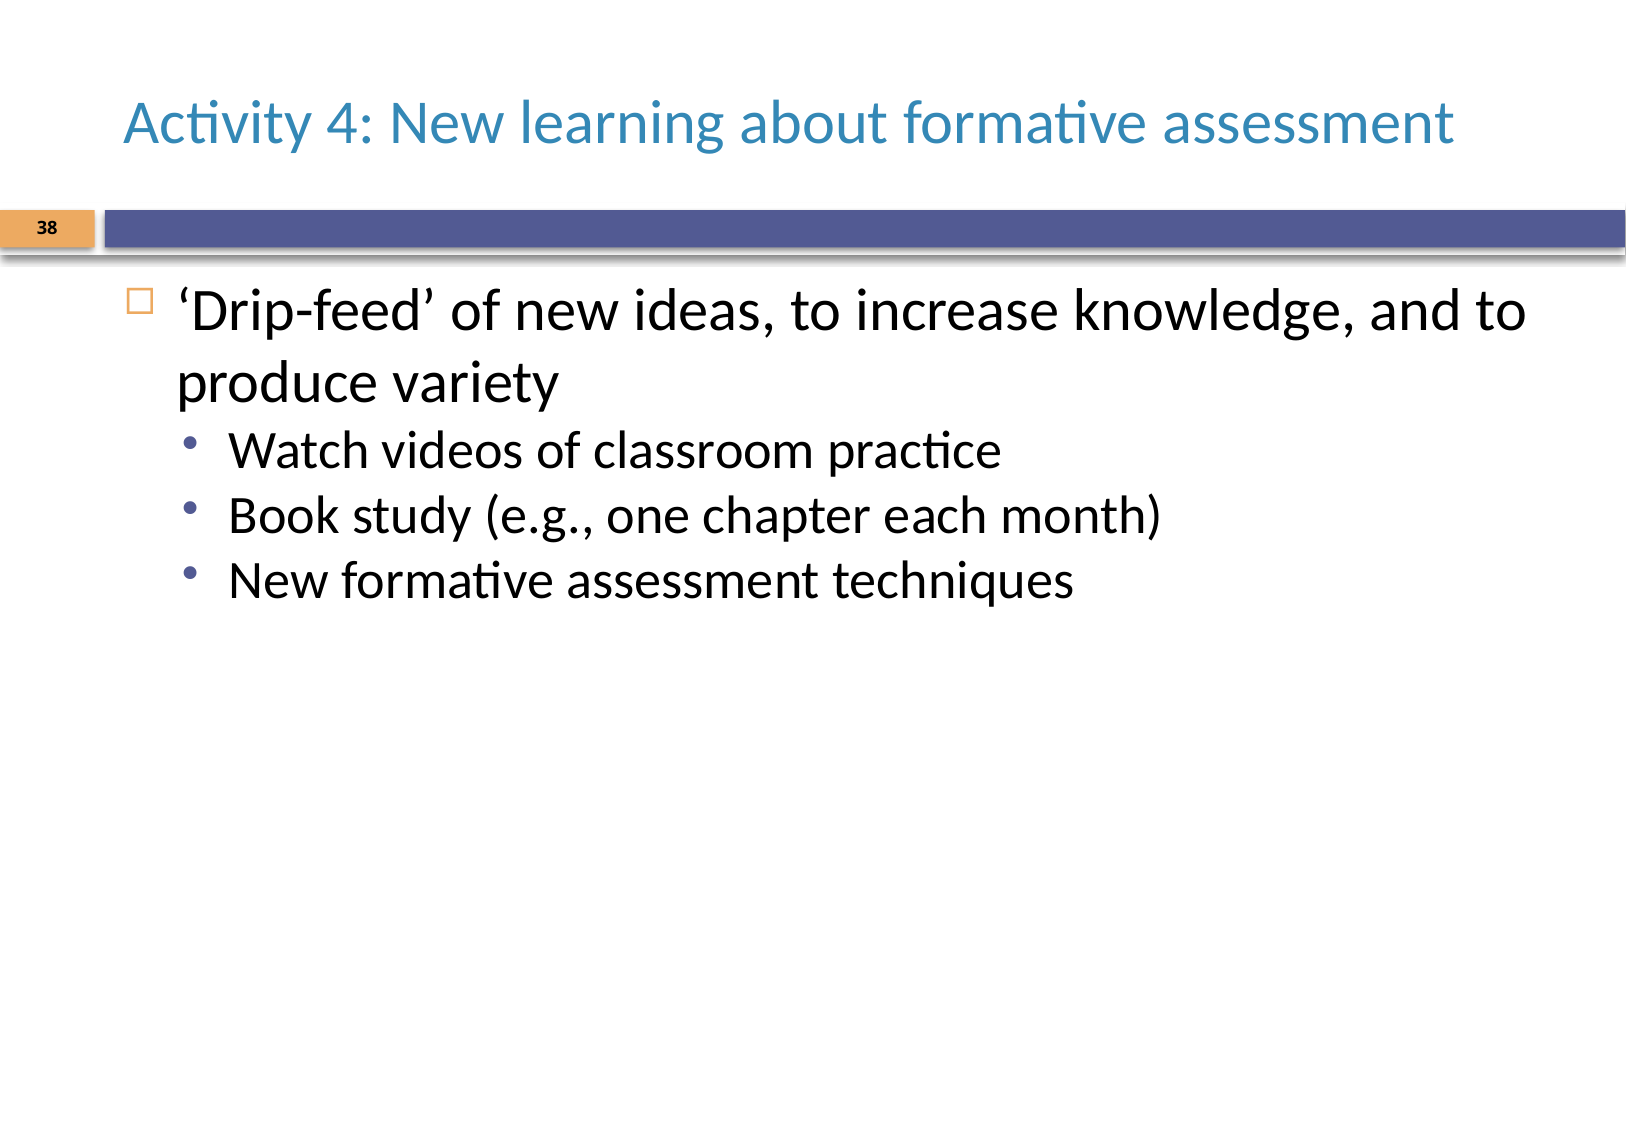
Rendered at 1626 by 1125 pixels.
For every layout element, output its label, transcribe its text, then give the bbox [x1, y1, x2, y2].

list ‘Drip-feed’ of new ideas, to increase knowledge, and to produce variety Watch videos of classroom practice Book study (e.g., one chapter each month) New formative assessment techniques [108, 262, 1558, 1000]
slide_number 38 [0, 208, 95, 249]
title Activity 4: New learning about formative assessment [108, 37, 1625, 200]
